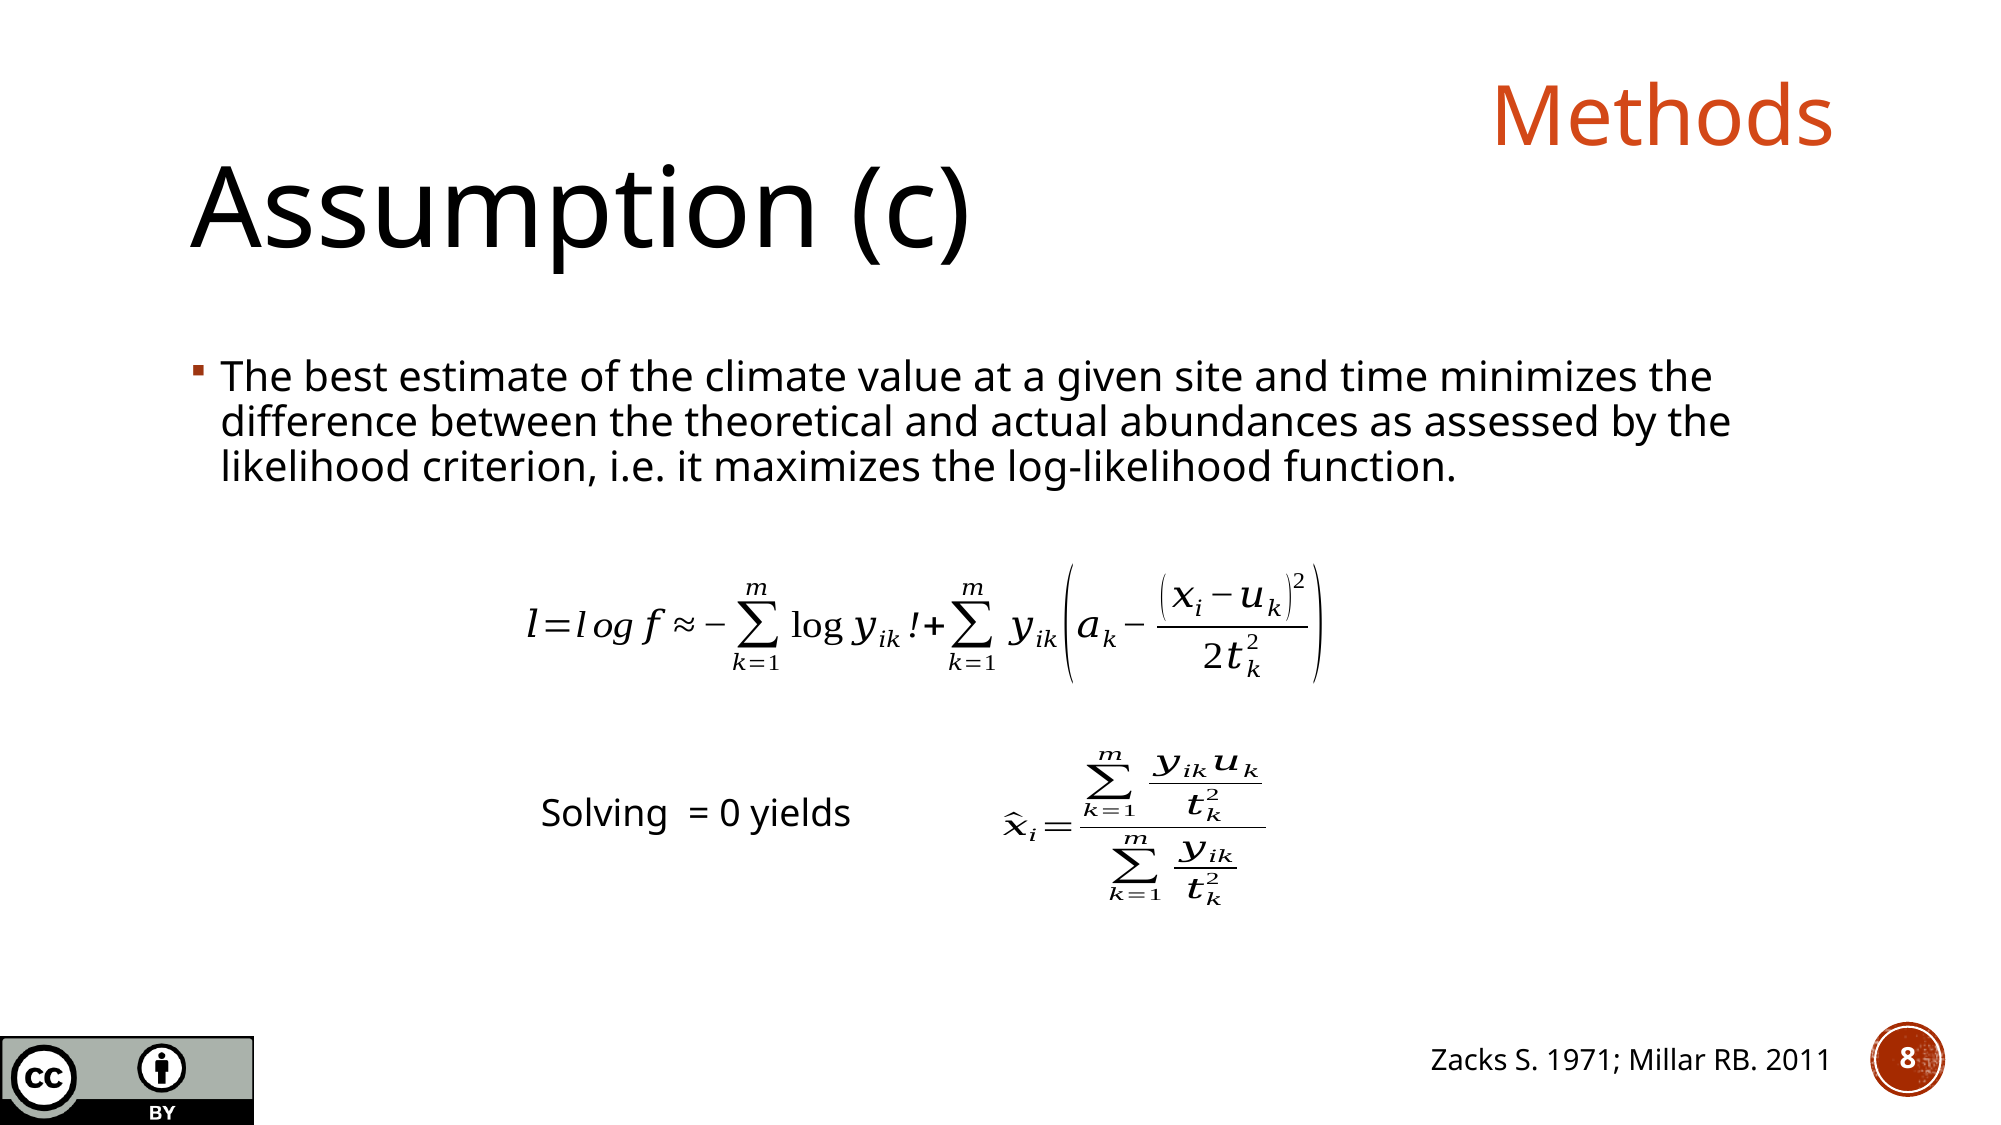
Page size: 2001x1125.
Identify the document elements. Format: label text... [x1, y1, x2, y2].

picture [0, 1036, 254, 1125]
slide_number 8 [1855, 1028, 1961, 1089]
text_box Methods [1405, 54, 1922, 170]
text_box Zacks S. 1971; Millar RB. 2011 [1416, 1033, 1848, 1084]
title Assumption (c) [175, 79, 1826, 344]
list The best estimate of the climate value at a given site and time minimizes the difference between the theoretical and actual abundances as assessed by the likelihood criterion, i.e. it maximizes the log-likelihood function. [175, 348, 1826, 1013]
